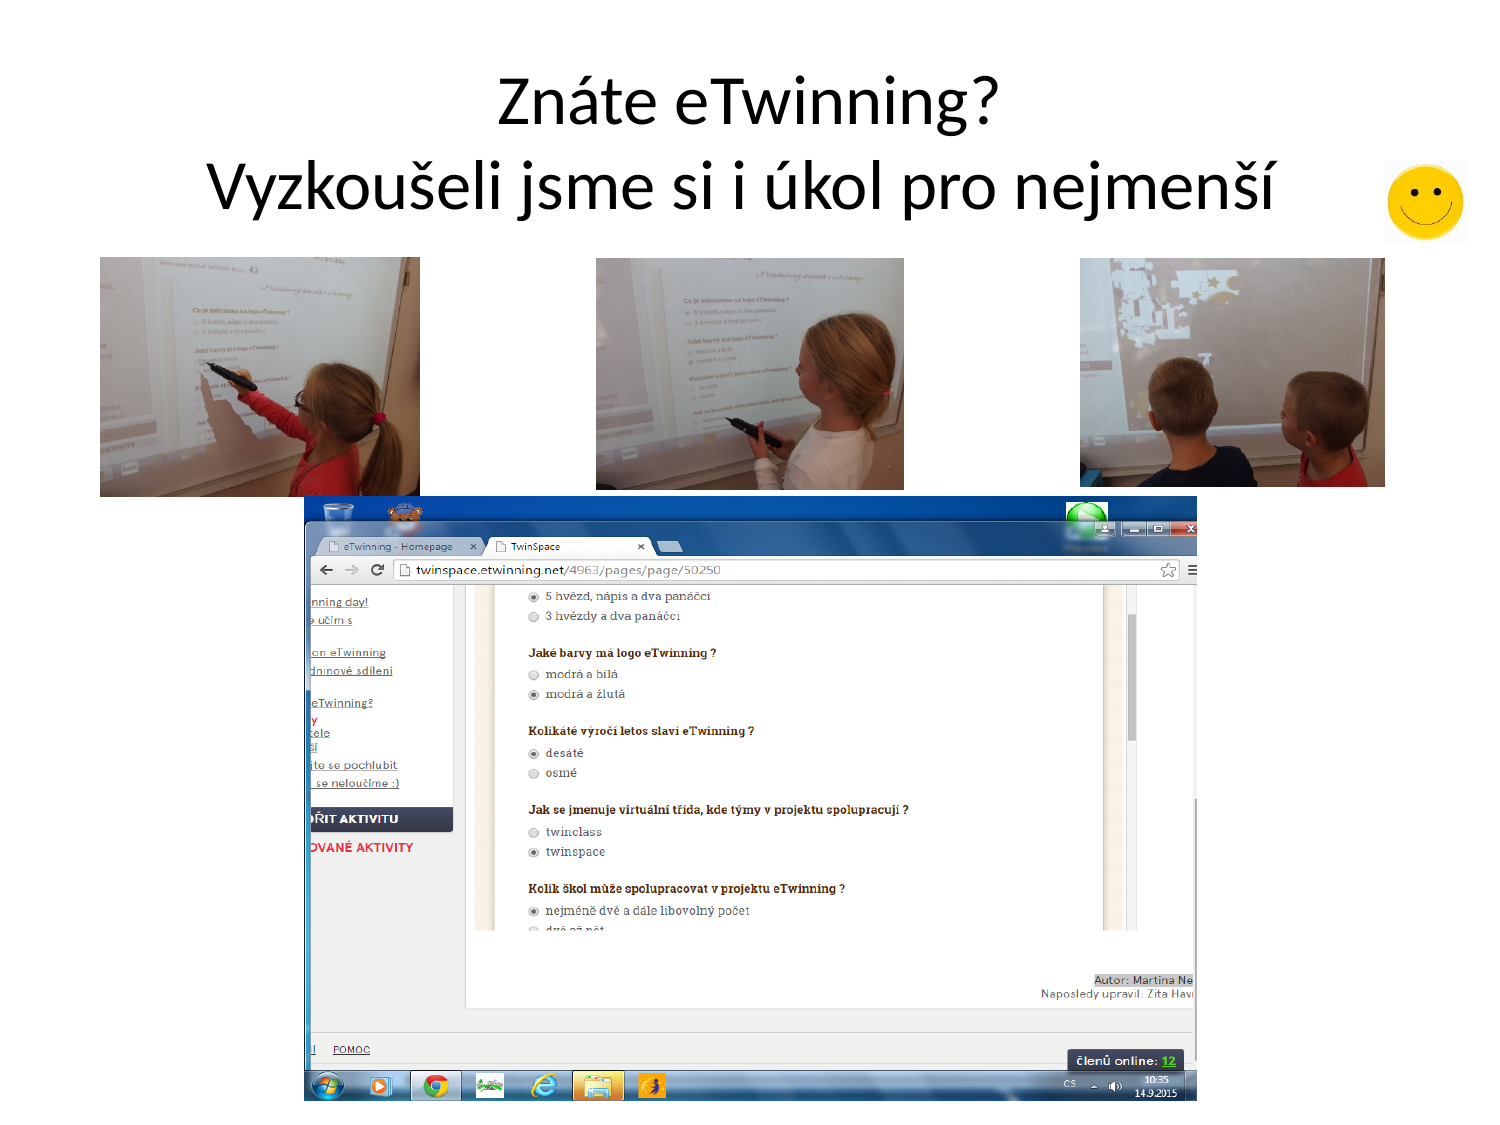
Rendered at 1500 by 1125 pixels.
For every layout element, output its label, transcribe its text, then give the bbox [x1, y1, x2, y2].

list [100, 257, 420, 497]
title Znáte eTwinning? Vyzkoušeli jsme si i úkol pro nejmenší [75, 45, 1425, 233]
picture [1080, 258, 1385, 487]
picture [596, 258, 905, 490]
picture [304, 496, 1197, 1101]
picture [1384, 160, 1466, 243]
